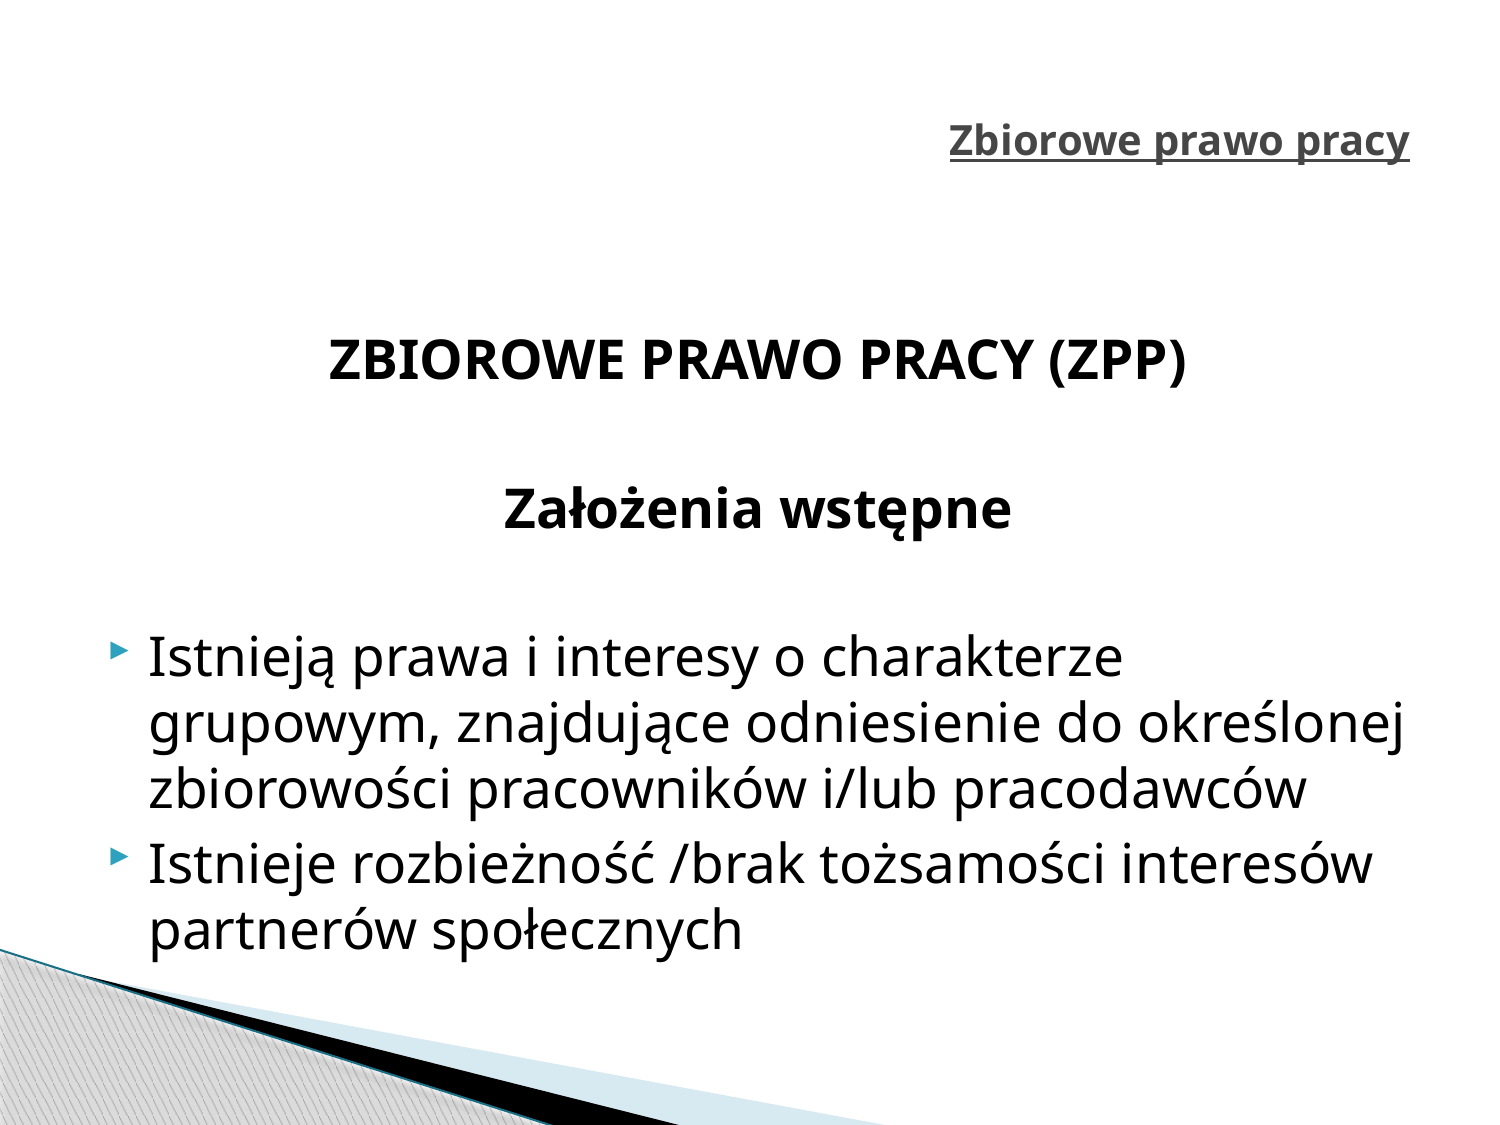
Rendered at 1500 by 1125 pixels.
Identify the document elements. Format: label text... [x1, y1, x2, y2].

title Zbiorowe prawo pracy [75, 45, 1425, 233]
list ZBIOROWE PRAWO PRACY (ZPP) Założenia wstępne Istnieją prawa i interesy o charakterze grupowym, znajdujące odniesienie do określonej zbiorowości pracowników i/lub pracodawców Istnieje rozbieżność /brak tożsamości interesów partnerów społecznych [75, 243, 1425, 986]
